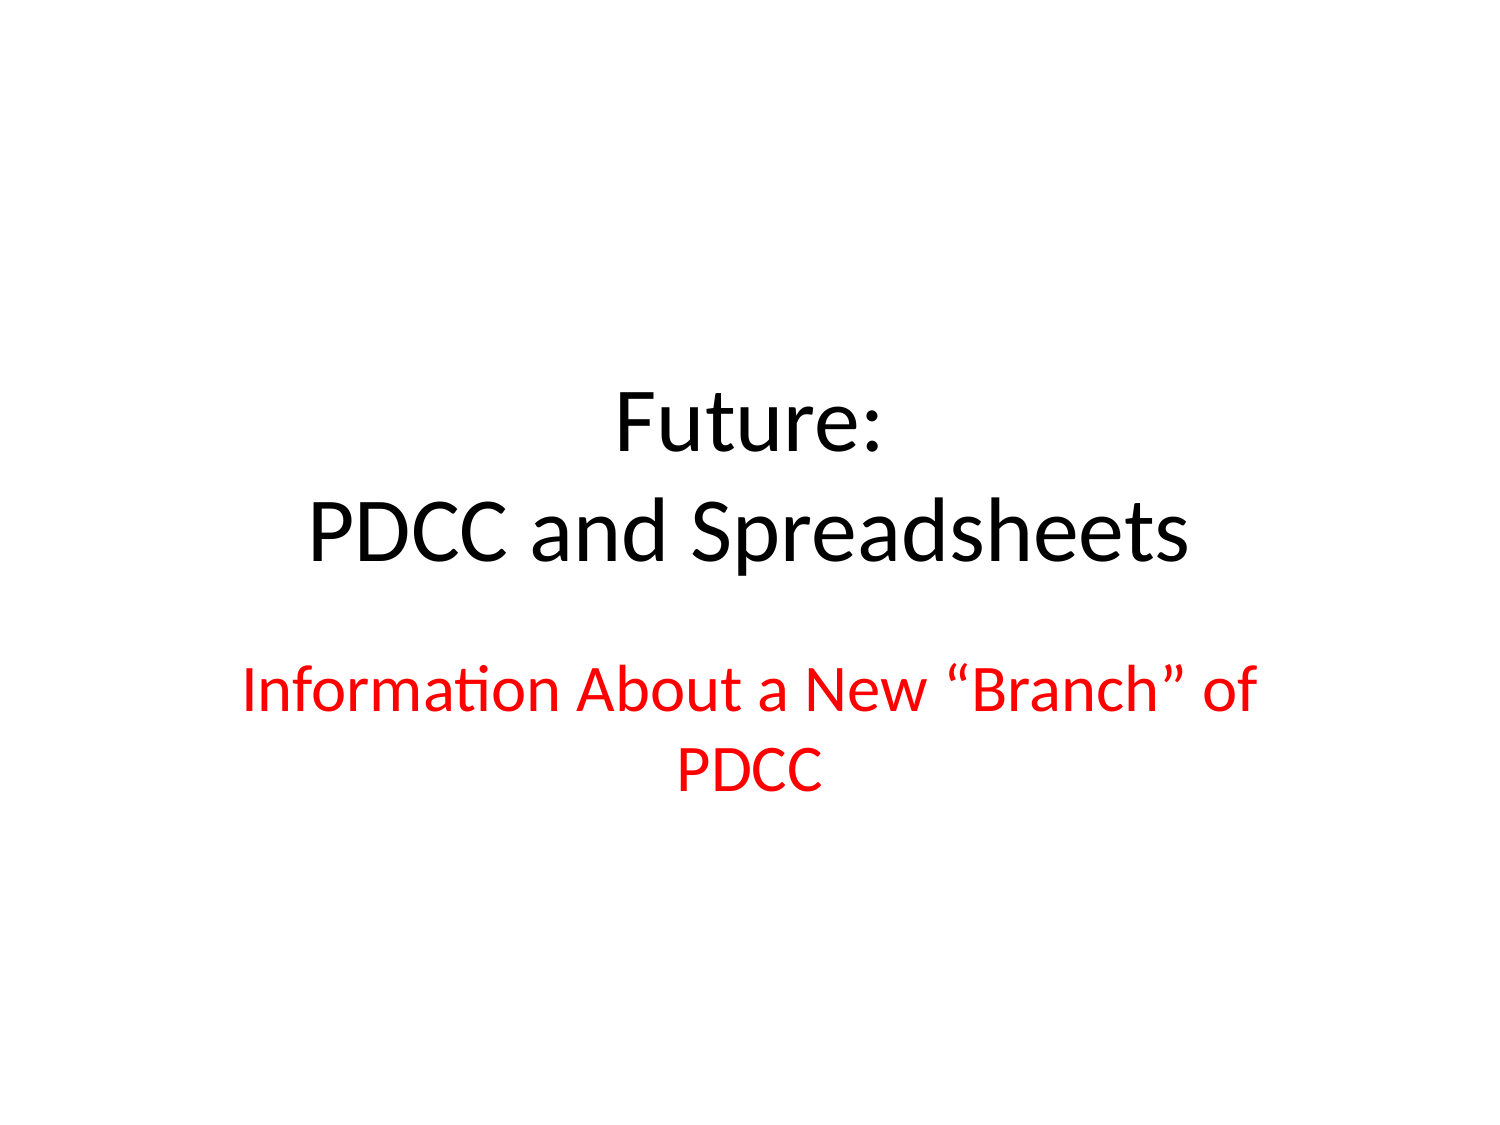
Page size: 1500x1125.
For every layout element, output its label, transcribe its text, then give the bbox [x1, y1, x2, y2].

title Future: PDCC and Spreadsheets [112, 349, 1388, 591]
subtitle Information About a New “Branch” of PDCC [225, 637, 1275, 925]
